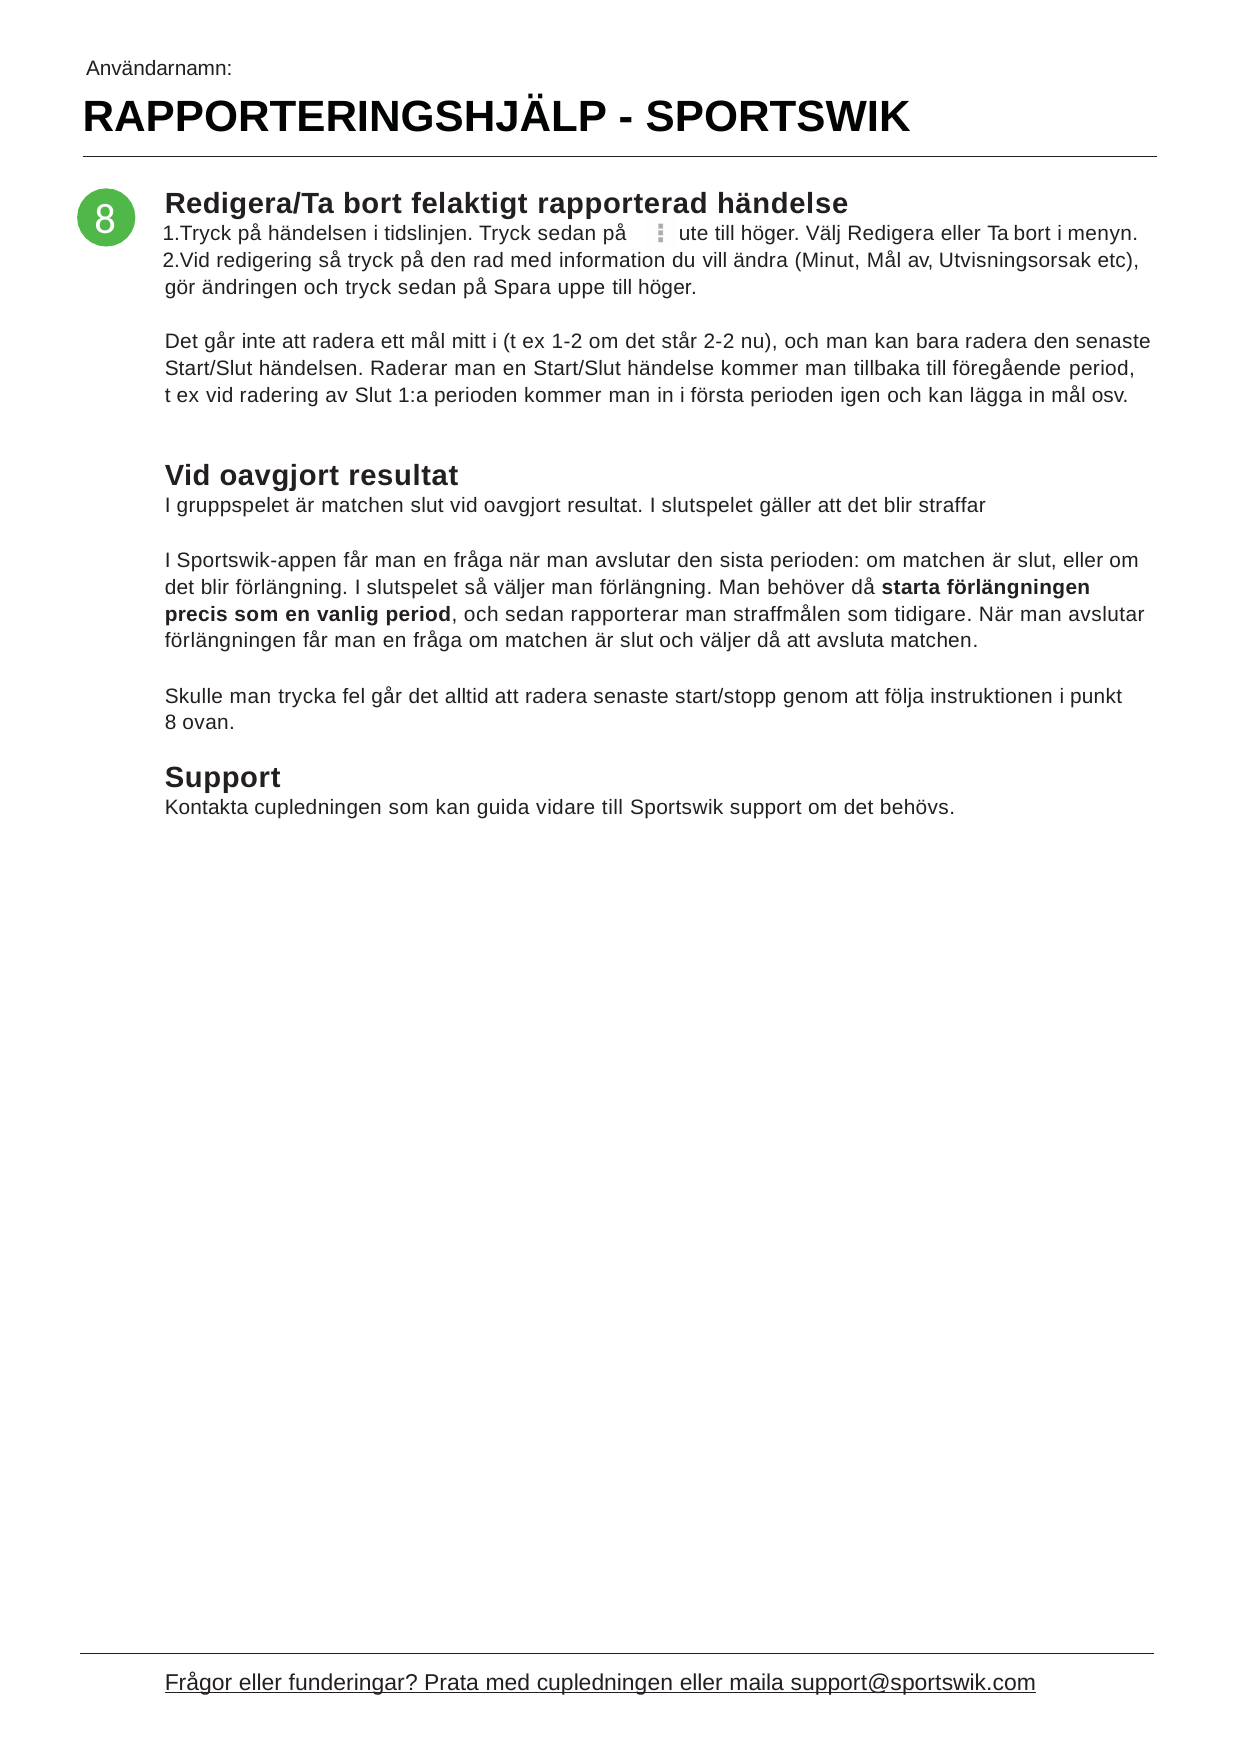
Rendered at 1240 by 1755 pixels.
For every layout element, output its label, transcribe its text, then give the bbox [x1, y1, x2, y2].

text_box [121, 192, 136, 243]
text_box [77, 192, 120, 247]
text_box Det går inte att radera ett mål mitt i (t ex 1-2 om det står 2-2 nu), och man kan bara radera den senaste Start/Slut händelsen. Raderar man en Start/Slut händelse kommer man tillbaka till föregående period, t ex vid radering av Slut 1:a perioden kommer man in i första perioden igen och kan lägga in mål osv. Vid oavgjort resultat I gruppspelet är matchen slut vid oavgjort resultat. I slutspelet gäller att det blir straffar I Sportswik-appen får man en fråga när man avslutar den sista perioden: om matchen är slut, eller om det blir förlängning. I slutspelet så väljer man förlängning. Man behöver då starta förlängningen precis som en vanlig period, och sedan rapporterar man straffmålen som tidigare. När man avslutar förlängningen får man en fråga om matchen är slut och väljer då att avsluta matchen. Skulle man trycka fel går det alltid att radera senaste start/stopp genom att följa instruktionen i punkt 8 ovan. Support Kontakta cupledningen som kan guida vidare till Sportswik support om det behövs. [162, 325, 1161, 819]
text_box Redigera/Ta bort felaktigt rapporterad händelse Tryck på händelsen i tidslinjen. Tryck sedan på ute till höger. Välj Redigera eller Ta bort i menyn. Vid redigering så tryck på den rad med information du vill ändra (Minut, Mål av, Utvisningsorsak etc), gör ändringen och tryck sedan på Spara uppe till höger. [162, 184, 1160, 299]
text_box Frågor eller funderingar? Prata med cupledningen eller maila support@sportswik.com [162, 1669, 1058, 1696]
text_box [645, 216, 677, 251]
text_box Användarnamn: RAPPORTERINGSHJÄLP - SPORTSWIK [80, 54, 913, 141]
text_box 8 [92, 190, 121, 243]
